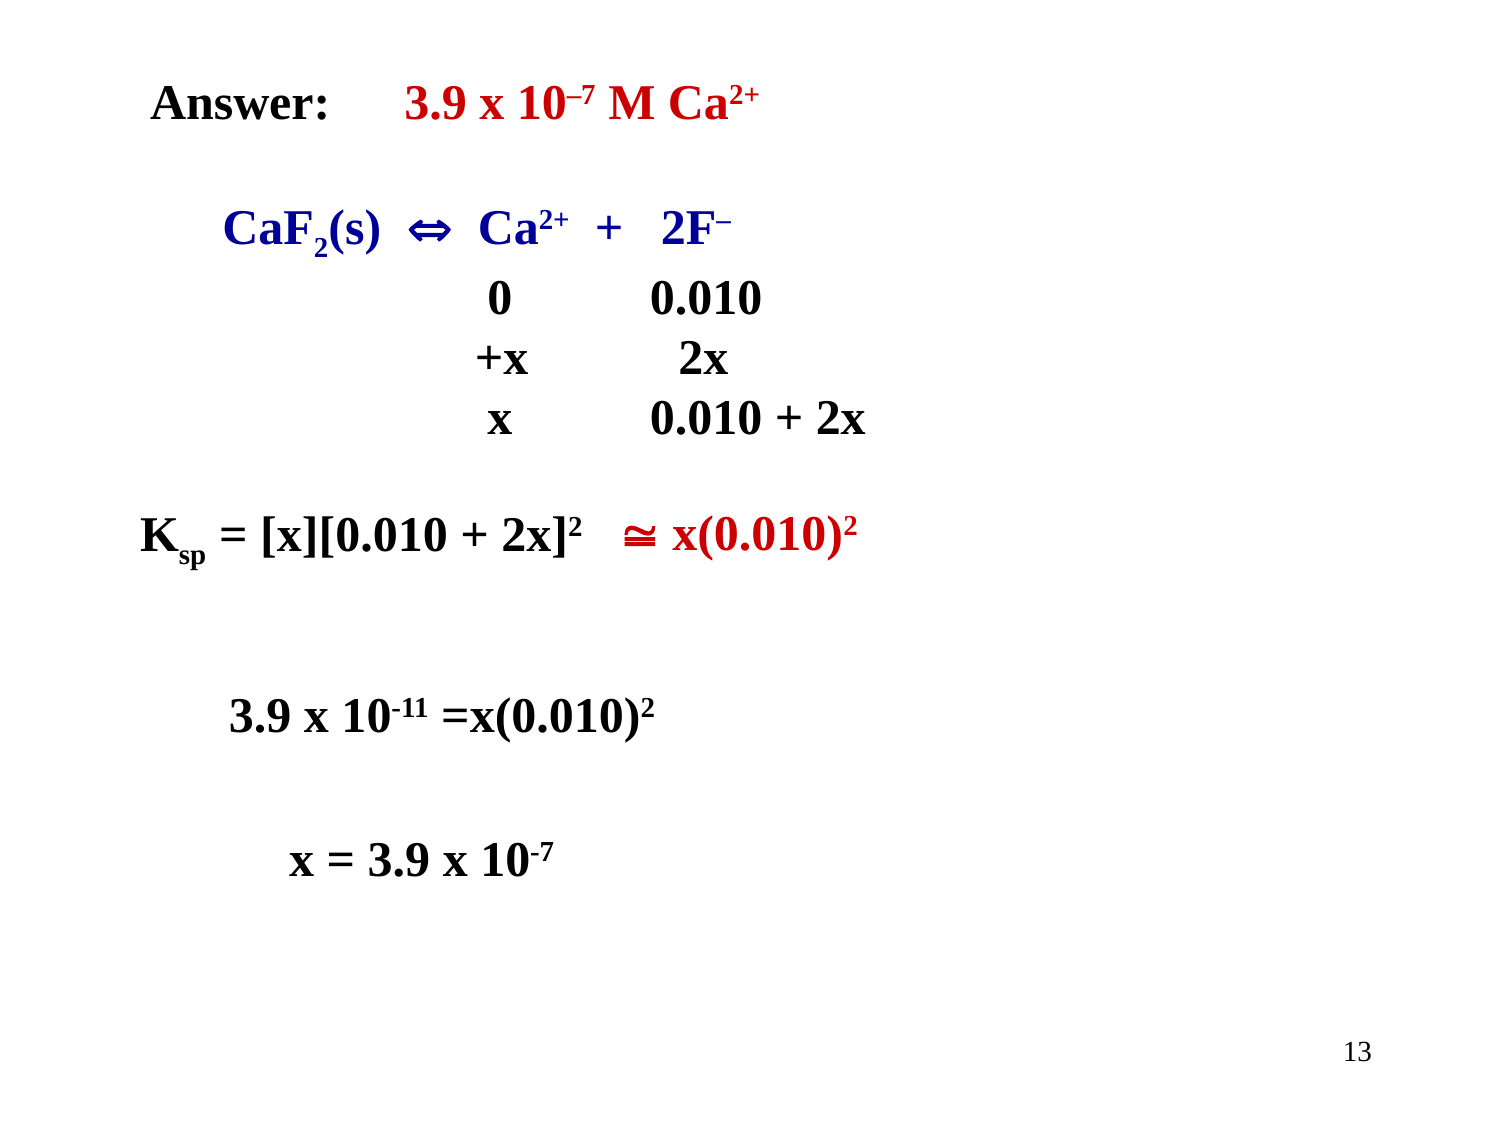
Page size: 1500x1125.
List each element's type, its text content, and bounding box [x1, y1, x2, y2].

slide_number 13 [1074, 1025, 1388, 1100]
text_box 3.9 x 10–7 M Ca2+ [389, 62, 776, 138]
text_box x = 3.9 x 10-7 [274, 819, 570, 894]
text_box  x(0.010)2 [605, 493, 873, 568]
text_box 0 0.010 +x 2x x 0.010 + 2x [447, 256, 881, 452]
text_box Ksp = [x][0.010 + 2x]2 [125, 494, 598, 578]
text_box CaF2(s)  Ca2+ + 2F– [207, 187, 746, 271]
text_box 3.9 x 10-11 =x(0.010)2 [201, 674, 671, 750]
text_box Answer: [135, 62, 346, 138]
